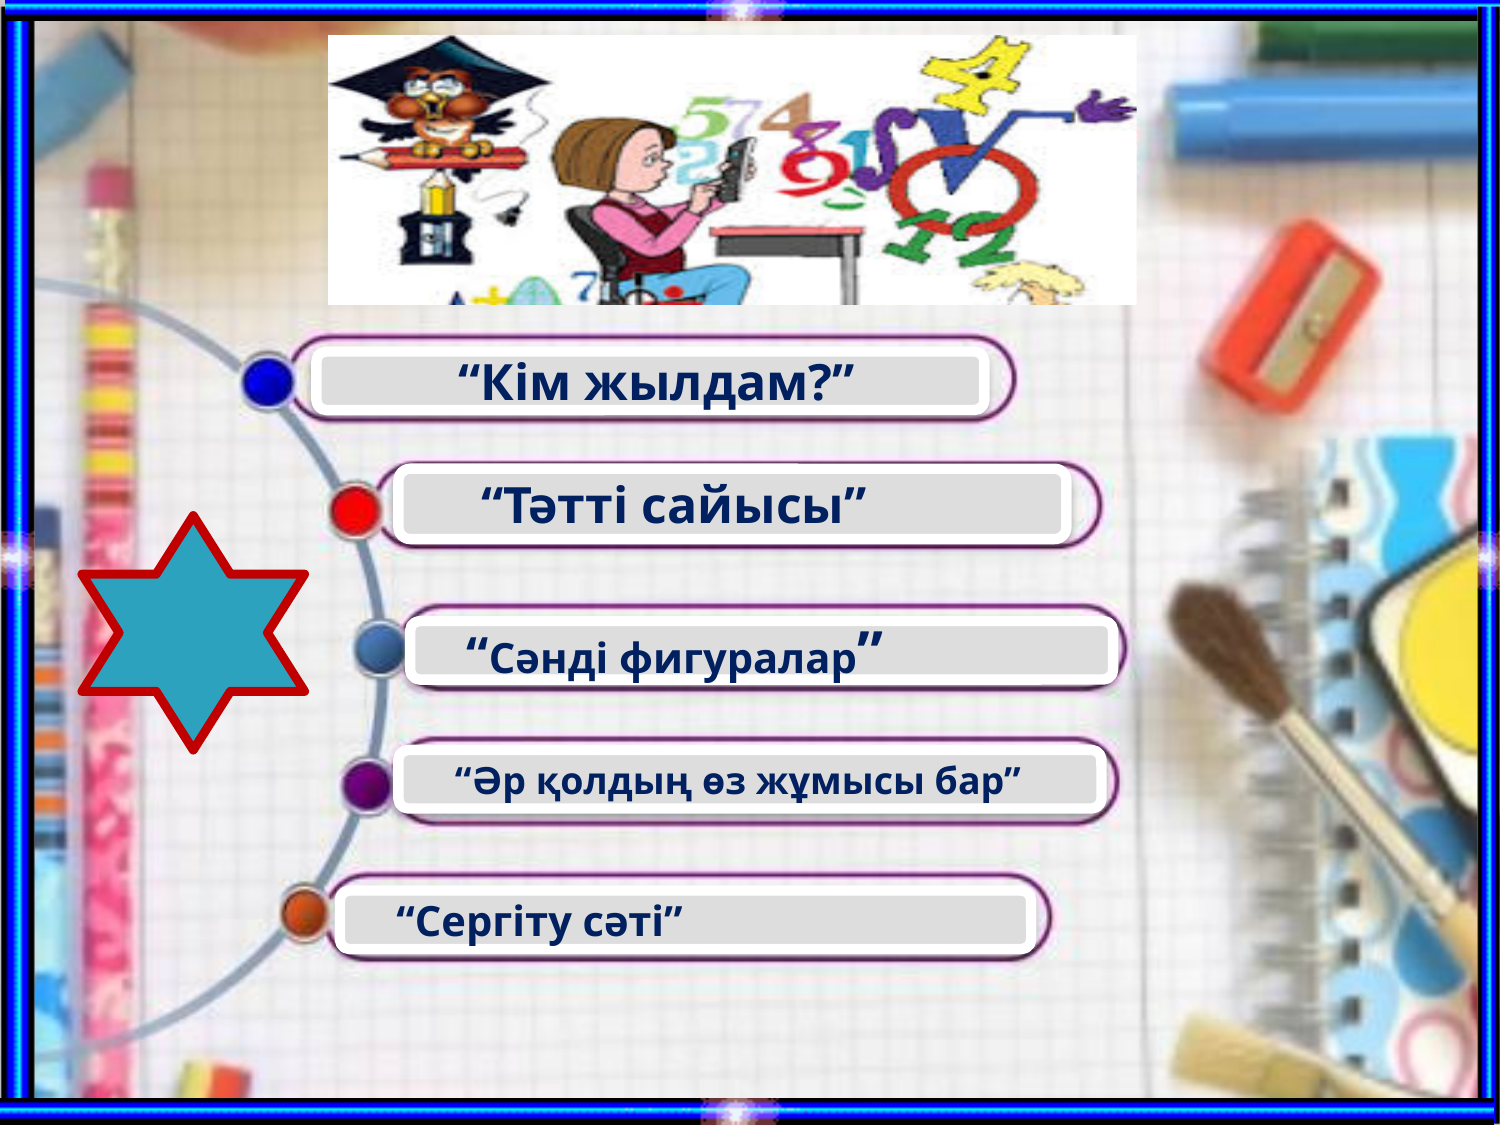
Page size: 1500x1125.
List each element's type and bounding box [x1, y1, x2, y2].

text_box [0, 0, 1500, 1125]
picture [327, 34, 1137, 305]
